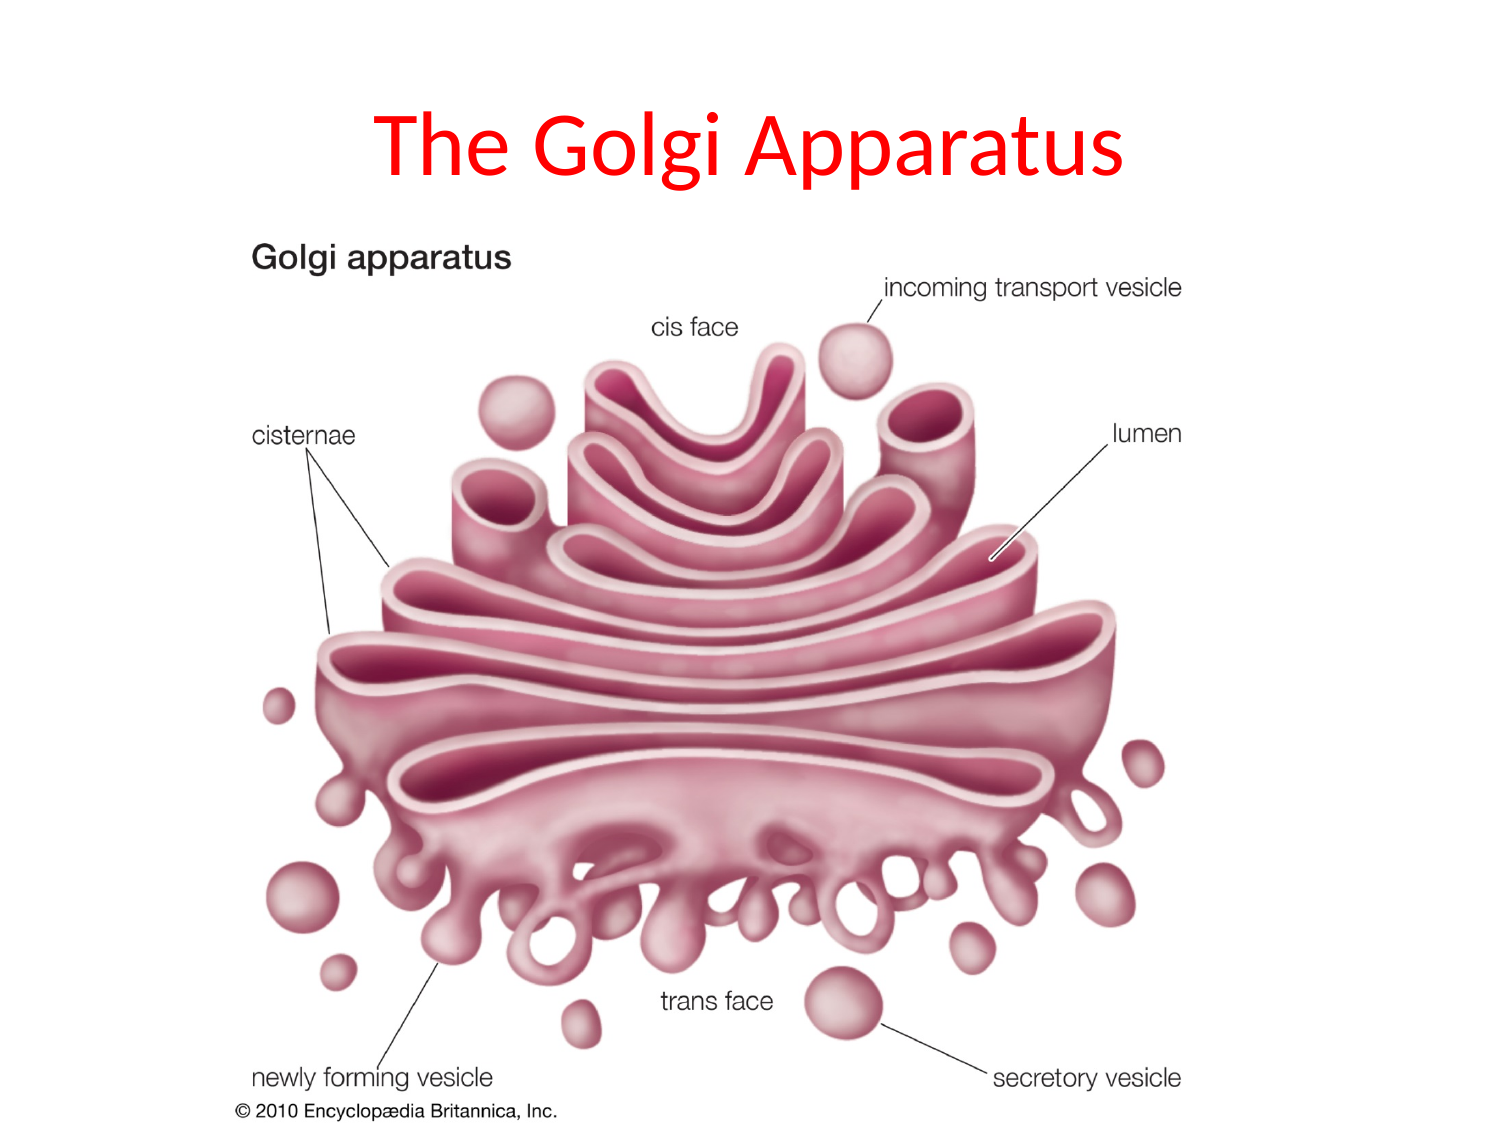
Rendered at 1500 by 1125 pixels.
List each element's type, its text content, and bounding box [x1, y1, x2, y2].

title The Golgi Apparatus [75, 45, 1425, 233]
picture [229, 232, 1203, 1125]
